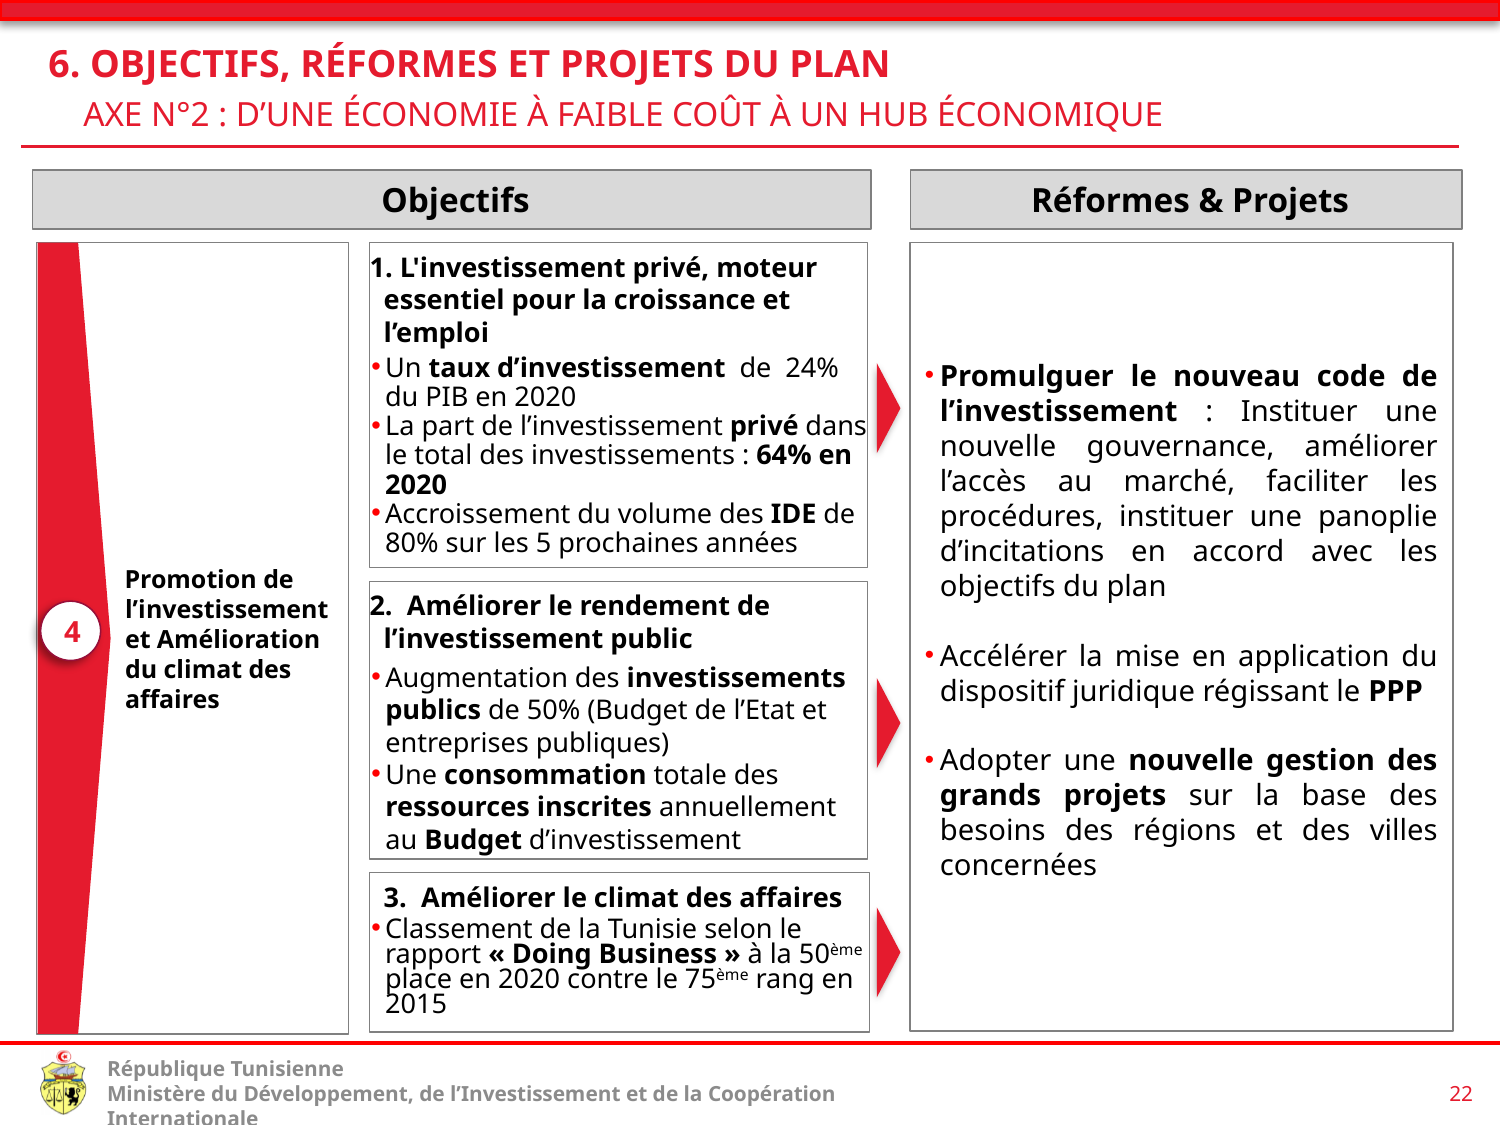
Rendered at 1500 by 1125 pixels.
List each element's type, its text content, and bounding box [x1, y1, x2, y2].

text_box Promotion de l’investissement et Amélioration du climat des affaires [79, 240, 351, 1036]
text_box [876, 677, 902, 769]
picture [32, 1045, 93, 1125]
text_box Promulguer le nouveau code de l’investissement : Instituer une nouvelle gouvernance, améliorer l’accès au marché, faciliter les procédures, instituer une panoplie d’incitations en accord avec les objectifs du plan Accélérer la mise en application du dispositif juridique régissant le PPP Adopter une nouvelle gestion des grands projets sur la base des besoins des régions et des villes concernées [908, 241, 1455, 1033]
text_box 4 [39, 600, 102, 662]
text_box [876, 906, 902, 999]
text_box 6. Objectifs, Réformes et Projets du Plan Axe N°2 : D’une économie à faible coût à un hub économique [33, 23, 1459, 143]
text_box [876, 362, 902, 454]
text_box Améliorer le rendement de l’investissement public Augmentation des investissements publics de 50% (Budget de l’Etat et entreprises publiques) Une consommation totale des ressources inscrites annuellement au Budget d’investissement [368, 579, 870, 861]
text_box Réformes & Projets [909, 168, 1464, 231]
text_box Améliorer le climat des affaires Classement de la Tunisie selon le rapport « Doing Business » à la 50ème place en 2020 contre le 75ème rang en 2015 [368, 871, 871, 1034]
text_box [35, 240, 113, 1036]
text_box L'investissement privé, moteur essentiel pour la croissance et l’emploi Un taux d’investissement de 24% du PIB en 2020 La part de l’investissement privé dans le total des investissements : 64% en 2020 Accroissement du volume des IDE de 80% sur les 5 prochaines années [368, 240, 870, 569]
text_box Objectifs [30, 168, 873, 231]
